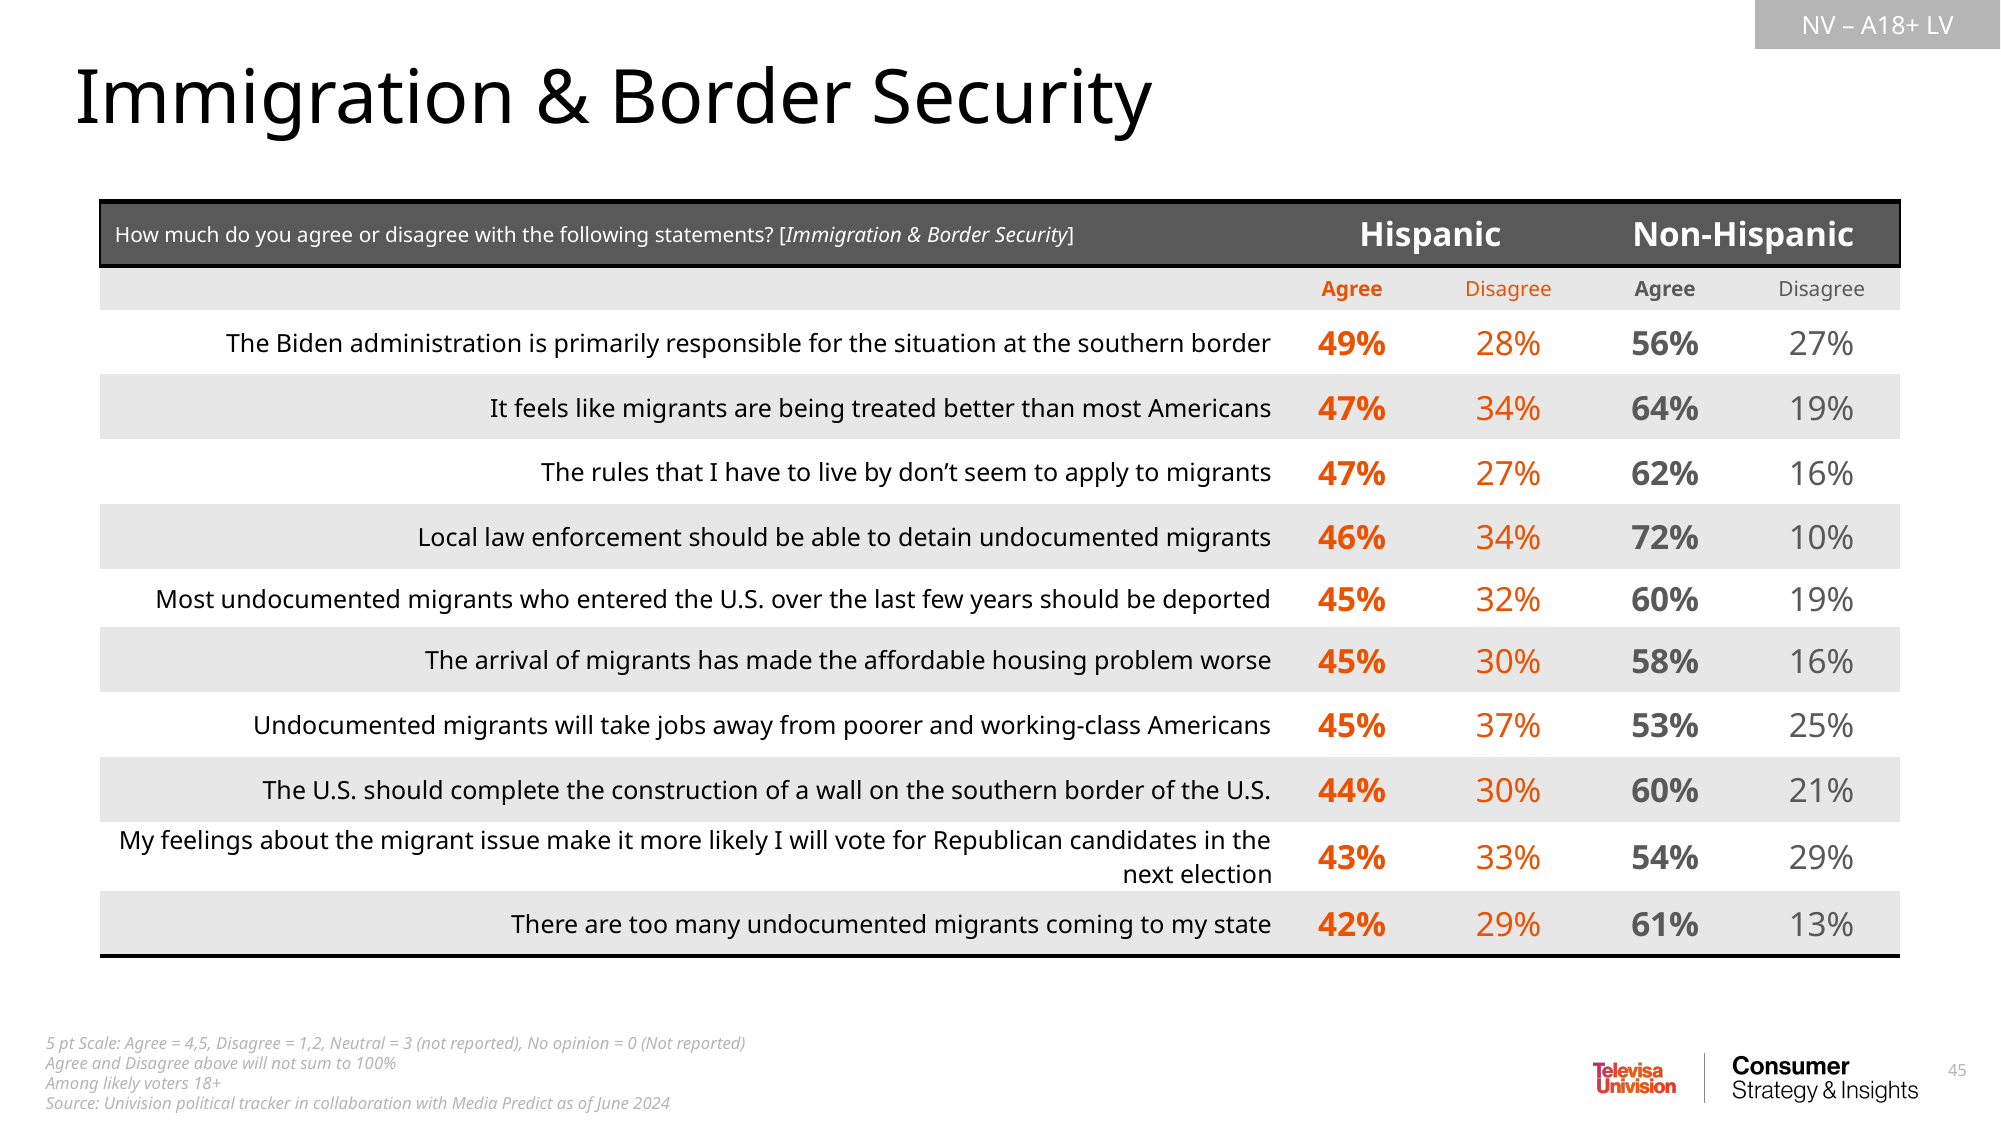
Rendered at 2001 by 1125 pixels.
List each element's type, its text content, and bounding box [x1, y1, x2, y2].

table_cell 44% [1274, 757, 1430, 822]
table_cell 45% [1274, 692, 1430, 757]
table_cell 47% [1274, 439, 1430, 504]
table_cell 19% [1743, 569, 1900, 627]
table_cell Local law enforcement should be able to detain undocumented migrants [100, 504, 1274, 569]
table_cell 45% [1274, 569, 1430, 627]
table_cell 58% [1587, 627, 1743, 692]
table_cell 72% [1587, 504, 1743, 569]
table_cell Most undocumented migrants who entered the U.S. over the last few years should be deported [100, 569, 1274, 627]
table_header How much do you agree or disagree with the following statements? [Immigration & Border Security] [101, 204, 1274, 264]
table_cell 33% [1430, 822, 1587, 891]
table_cell Disagree [1430, 268, 1587, 310]
table_cell 30% [1430, 627, 1587, 692]
list Immigration & Border Security [75, 48, 1875, 140]
table_cell The Biden administration is primarily responsible for the situation at the southern border [100, 310, 1274, 374]
table_cell 56% [1587, 310, 1743, 374]
table_cell 46% [1274, 504, 1430, 569]
table_cell 49% [1274, 310, 1430, 374]
table_cell 27% [1743, 310, 1900, 374]
table_cell 42% [1274, 891, 1430, 954]
table_cell 34% [1430, 504, 1587, 569]
table_cell It feels like migrants are being treated better than most Americans [100, 374, 1274, 439]
table_cell 37% [1430, 692, 1587, 757]
table_cell 60% [1587, 757, 1743, 822]
table_cell 60% [1587, 569, 1743, 627]
table_cell Disagree [1743, 268, 1900, 310]
table_cell 30% [1430, 757, 1587, 822]
table_cell Agree [1587, 268, 1743, 310]
table_cell There are too many undocumented migrants coming to my state [100, 891, 1274, 954]
table_cell The arrival of migrants has made the affordable housing problem worse [100, 627, 1274, 692]
table_cell My feelings about the migrant issue make it more likely I will vote for Republican candidates in the next election [100, 822, 1274, 891]
table_cell 62% [1587, 439, 1743, 504]
table_cell 16% [1743, 627, 1900, 692]
table_cell 29% [1430, 891, 1587, 954]
table_cell 32% [1430, 569, 1587, 627]
table_cell 45% [1274, 627, 1430, 692]
table_cell 34% [1430, 374, 1587, 439]
table_cell 64% [1587, 374, 1743, 439]
table_cell 19% [1743, 374, 1900, 439]
table_cell Agree [1274, 268, 1430, 310]
table_cell Undocumented migrants will take jobs away from poorer and working-class Americans [100, 692, 1274, 757]
picture [1593, 1053, 1918, 1103]
table_cell 10% [1743, 504, 1900, 569]
table_cell 61% [1587, 891, 1743, 954]
table_cell 54% [1587, 822, 1743, 891]
table_cell 53% [1587, 692, 1743, 757]
table_cell The rules that I have to live by don’t seem to apply to migrants [100, 439, 1274, 504]
table_header Non-Hispanic [1587, 204, 1899, 264]
table_cell 27% [1430, 439, 1587, 504]
table_cell 25% [1743, 692, 1900, 757]
table_cell 28% [1430, 310, 1587, 374]
table_header Hispanic [1274, 204, 1587, 264]
table_cell The U.S. should complete the construction of a wall on the southern border of the U.S. [100, 757, 1274, 822]
table_cell 43% [1274, 822, 1430, 891]
table_cell 47% [1274, 374, 1430, 439]
table_cell 21% [1743, 757, 1900, 822]
table_cell 13% [1743, 891, 1900, 954]
table_cell 16% [1743, 439, 1900, 504]
table_cell 29% [1743, 822, 1900, 891]
table_cell [100, 268, 1274, 310]
